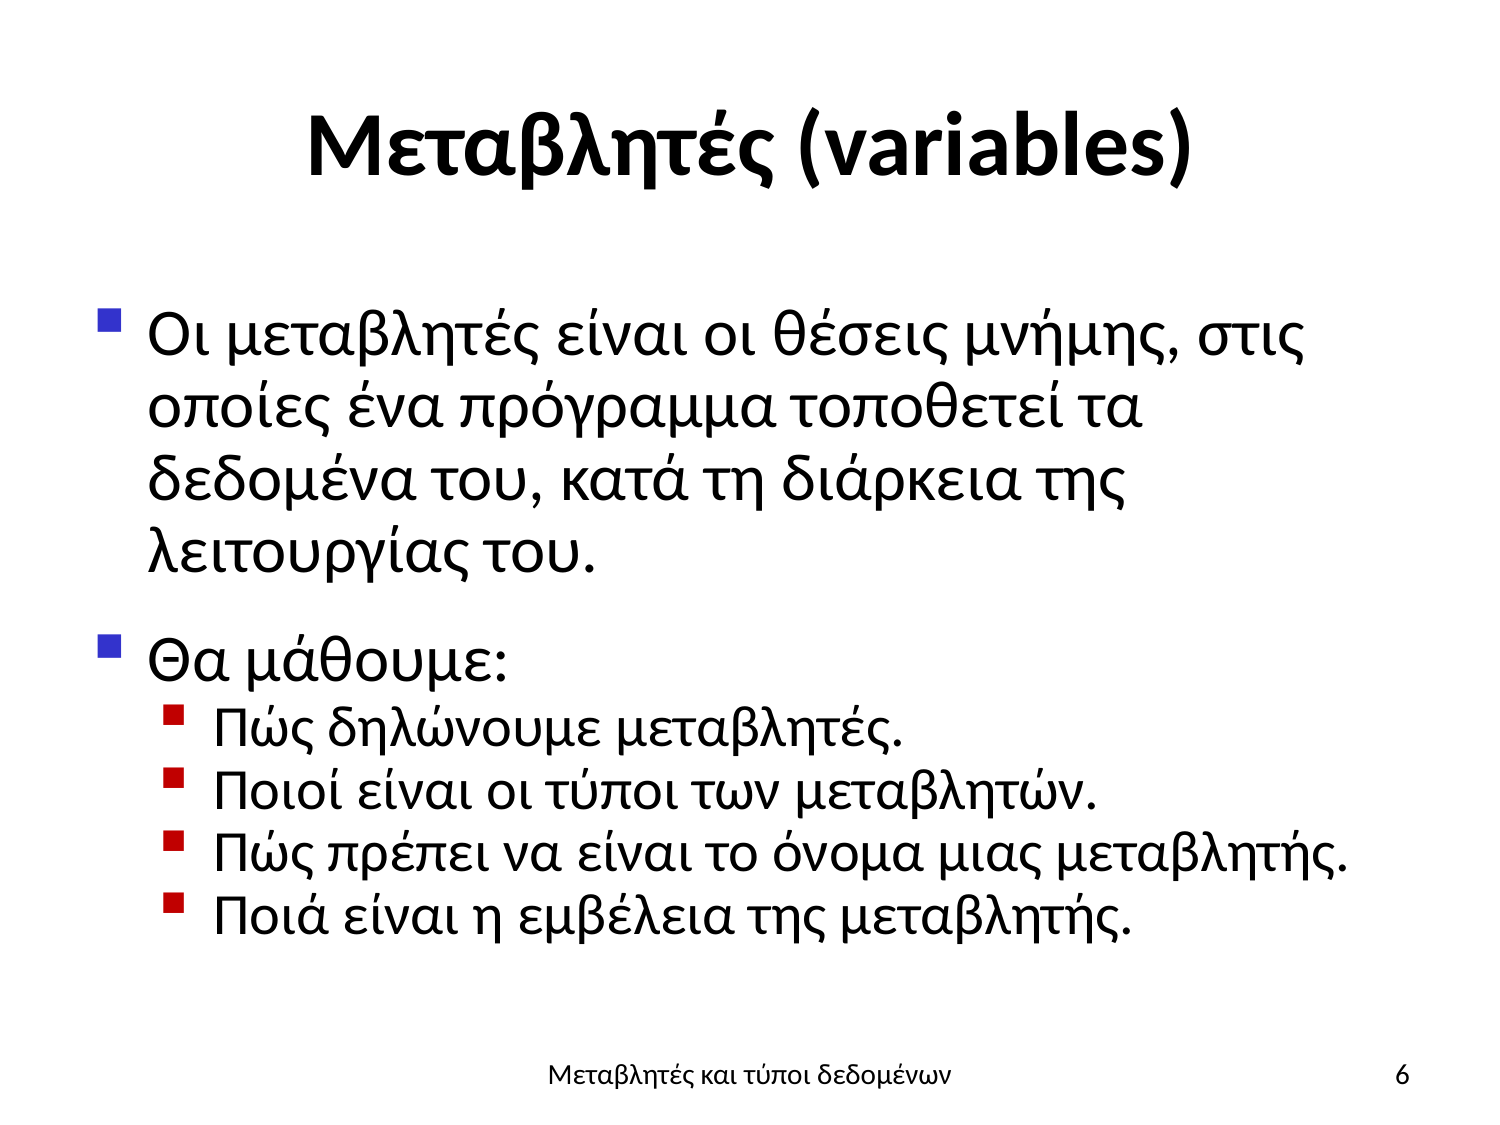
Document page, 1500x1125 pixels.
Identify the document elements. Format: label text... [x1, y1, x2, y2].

title Μεταβλητές (variables) [75, 45, 1425, 233]
footer Μεταβλητές και τύποι δεδομένων [512, 1042, 988, 1103]
slide_number 6 [1074, 1042, 1425, 1103]
list Οι μεταβλητές είναι οι θέσεις μνήμης, στις οποίες ένα πρόγραμμα τοποθετεί τα δεδομένα του, κατά τη διάρκεια της λειτουργίας του. Θα μάθουμε: Πώς δηλώνουμε μεταβλητές. Ποιοί είναι οι τύποι των μεταβλητών. Πώς πρέπει να είναι το όνομα μιας μεταβλητής. Ποιά είναι η εμβέλεια της μεταβλητής. [76, 290, 1402, 1005]
